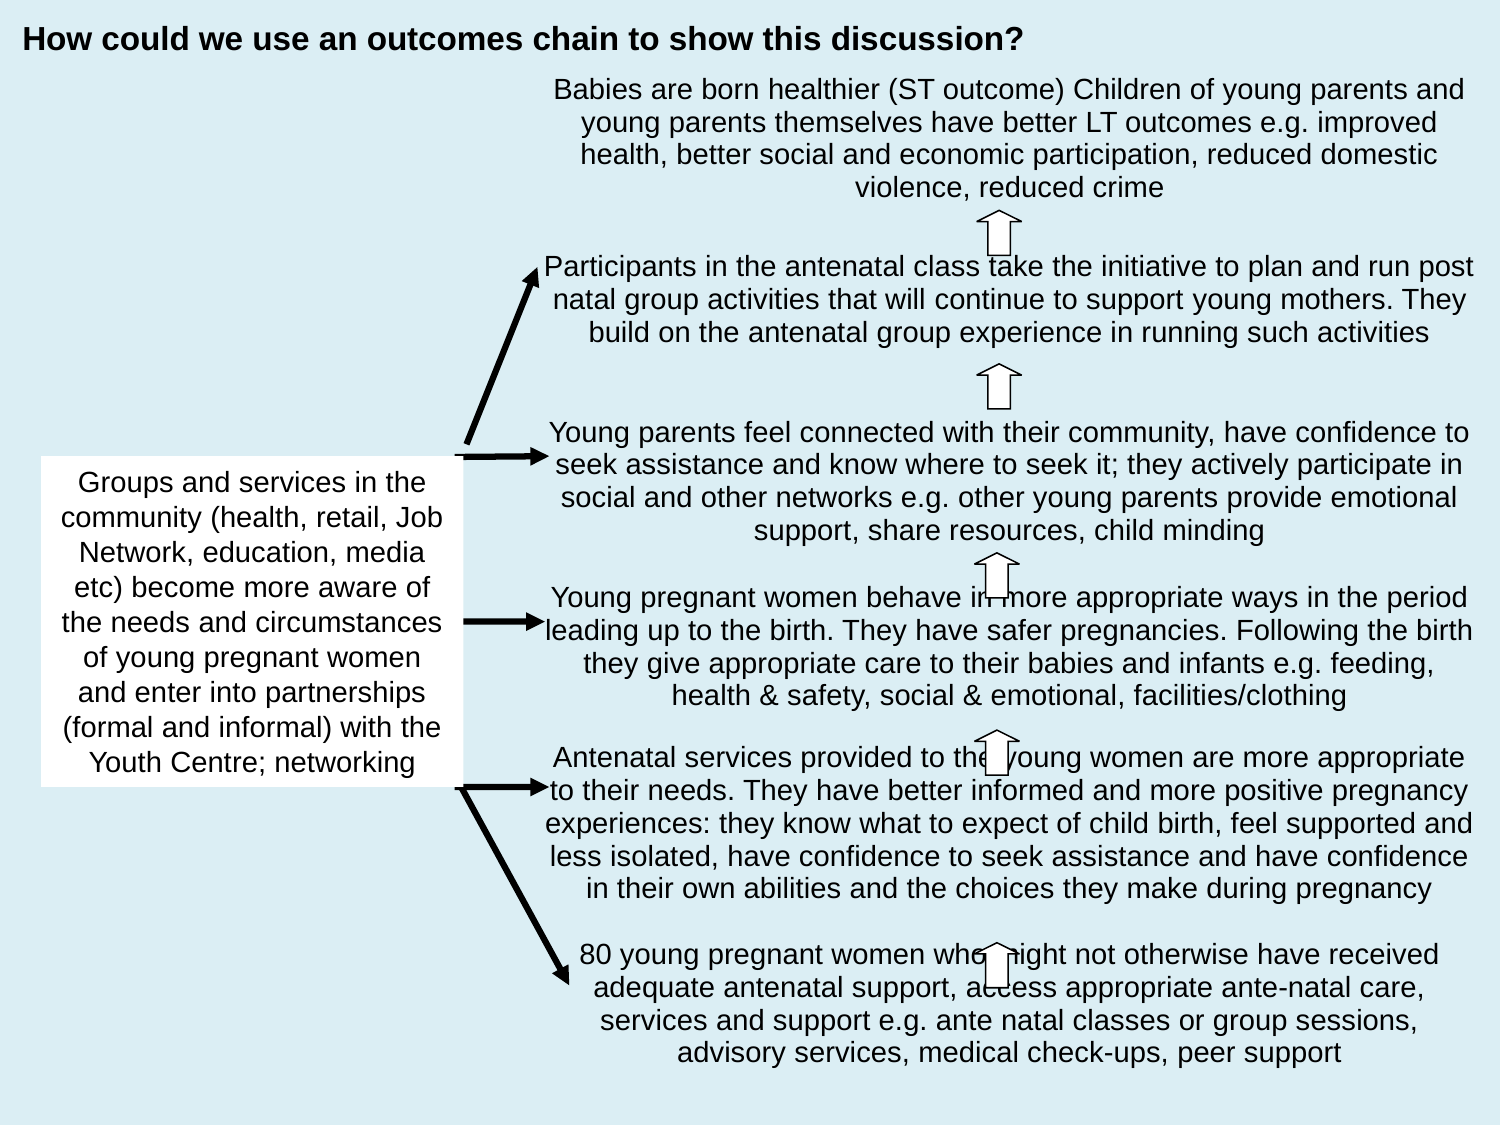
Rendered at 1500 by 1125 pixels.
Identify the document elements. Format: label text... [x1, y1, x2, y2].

text_box [976, 363, 1022, 409]
text_box [974, 552, 1020, 598]
text_box [454, 780, 550, 794]
text_box [464, 450, 550, 463]
text_box Groups and services in the community (health, retail, Job Network, education, media etc) become more aware of the needs and circumstances of young pregnant women and enter into partnerships (formal and informal) with the Youth Centre; networking [41, 456, 464, 787]
table_cell Young parents feel connected with their community, have confidence to seek assistance and know where to seek it; they actively participate in social and other networks e.g. other young parents provide emotional support, share resources, child minding [537, 383, 1482, 548]
text_box [976, 210, 1022, 256]
table_header Babies are born healthier (ST outcome) Children of young parents and young parents themselves have better LT outcomes e.g. improved health, better social and economic participation, reduced domestic violence, reduced crime [537, 73, 1482, 218]
text_box [466, 267, 539, 445]
table_cell Participants in the antenatal class take the initiative to plan and run post natal group activities that will continue to support young mothers. They build on the antenatal group experience in running such activities [537, 218, 1482, 383]
table_cell Young pregnant women behave in more appropriate ways in the period leading up to the birth. They have safer pregnancies. Following the birth they give appropriate care to their babies and infants e.g. feeding, health & safety, social & emotional, facilities/clothing Antenatal services provided to the young women are more appropriate to their needs. They have better informed and more positive pregnancy experiences: they know what to expect of child birth, feel supported and less isolated, have confidence to seek assistance and have confidence in their own abilities and the choices they make during pregnancy 80 young pregnant women who might not otherwise have received adequate antenatal support, access appropriate ante-natal care, services and support e.g. ante natal classes or group sessions, advisory services, medical check-ups, peer support [537, 548, 1482, 1125]
text_box How could we use an outcomes chain to show this discussion? [7, 10, 1041, 65]
text_box [464, 615, 545, 628]
text_box [974, 942, 1020, 988]
text_box [461, 788, 570, 986]
text_box [974, 730, 1020, 776]
